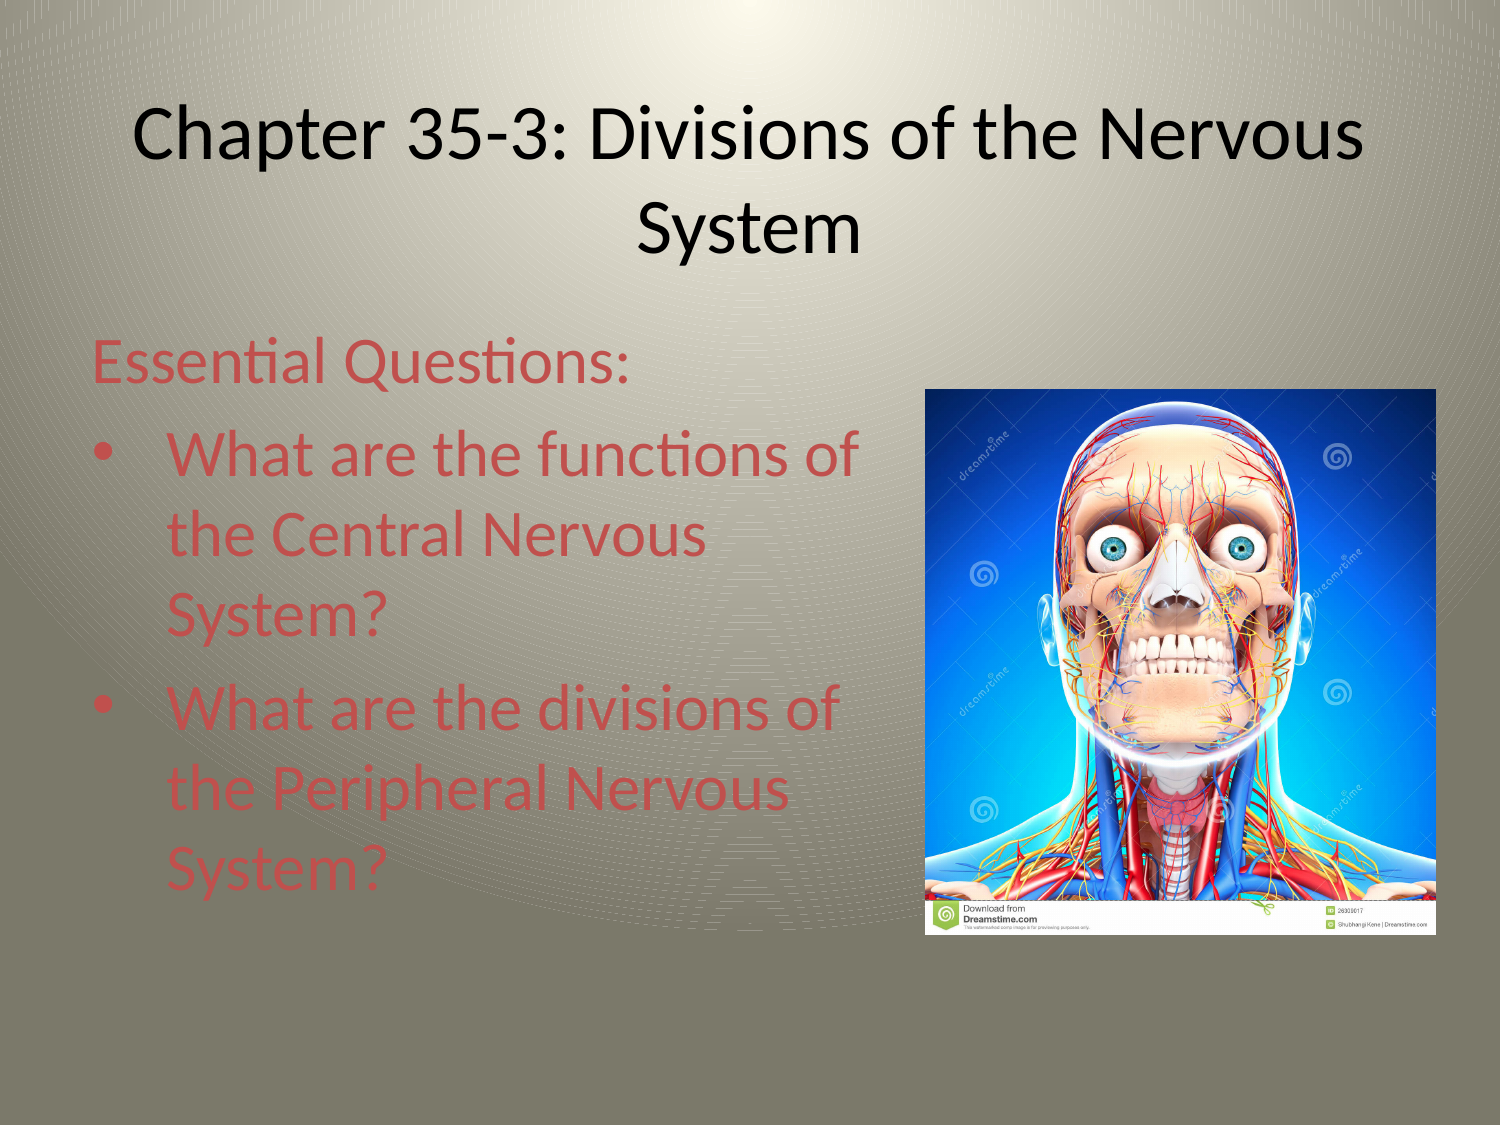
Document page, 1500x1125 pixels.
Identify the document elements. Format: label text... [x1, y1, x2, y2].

title Chapter 35-3: Divisions of the Nervous System [112, 71, 1388, 278]
subtitle Essential Questions: What are the functions of the Central Nervous System? What are the divisions of the Peripheral Nervous System? [76, 308, 878, 1064]
picture [925, 389, 1436, 935]
